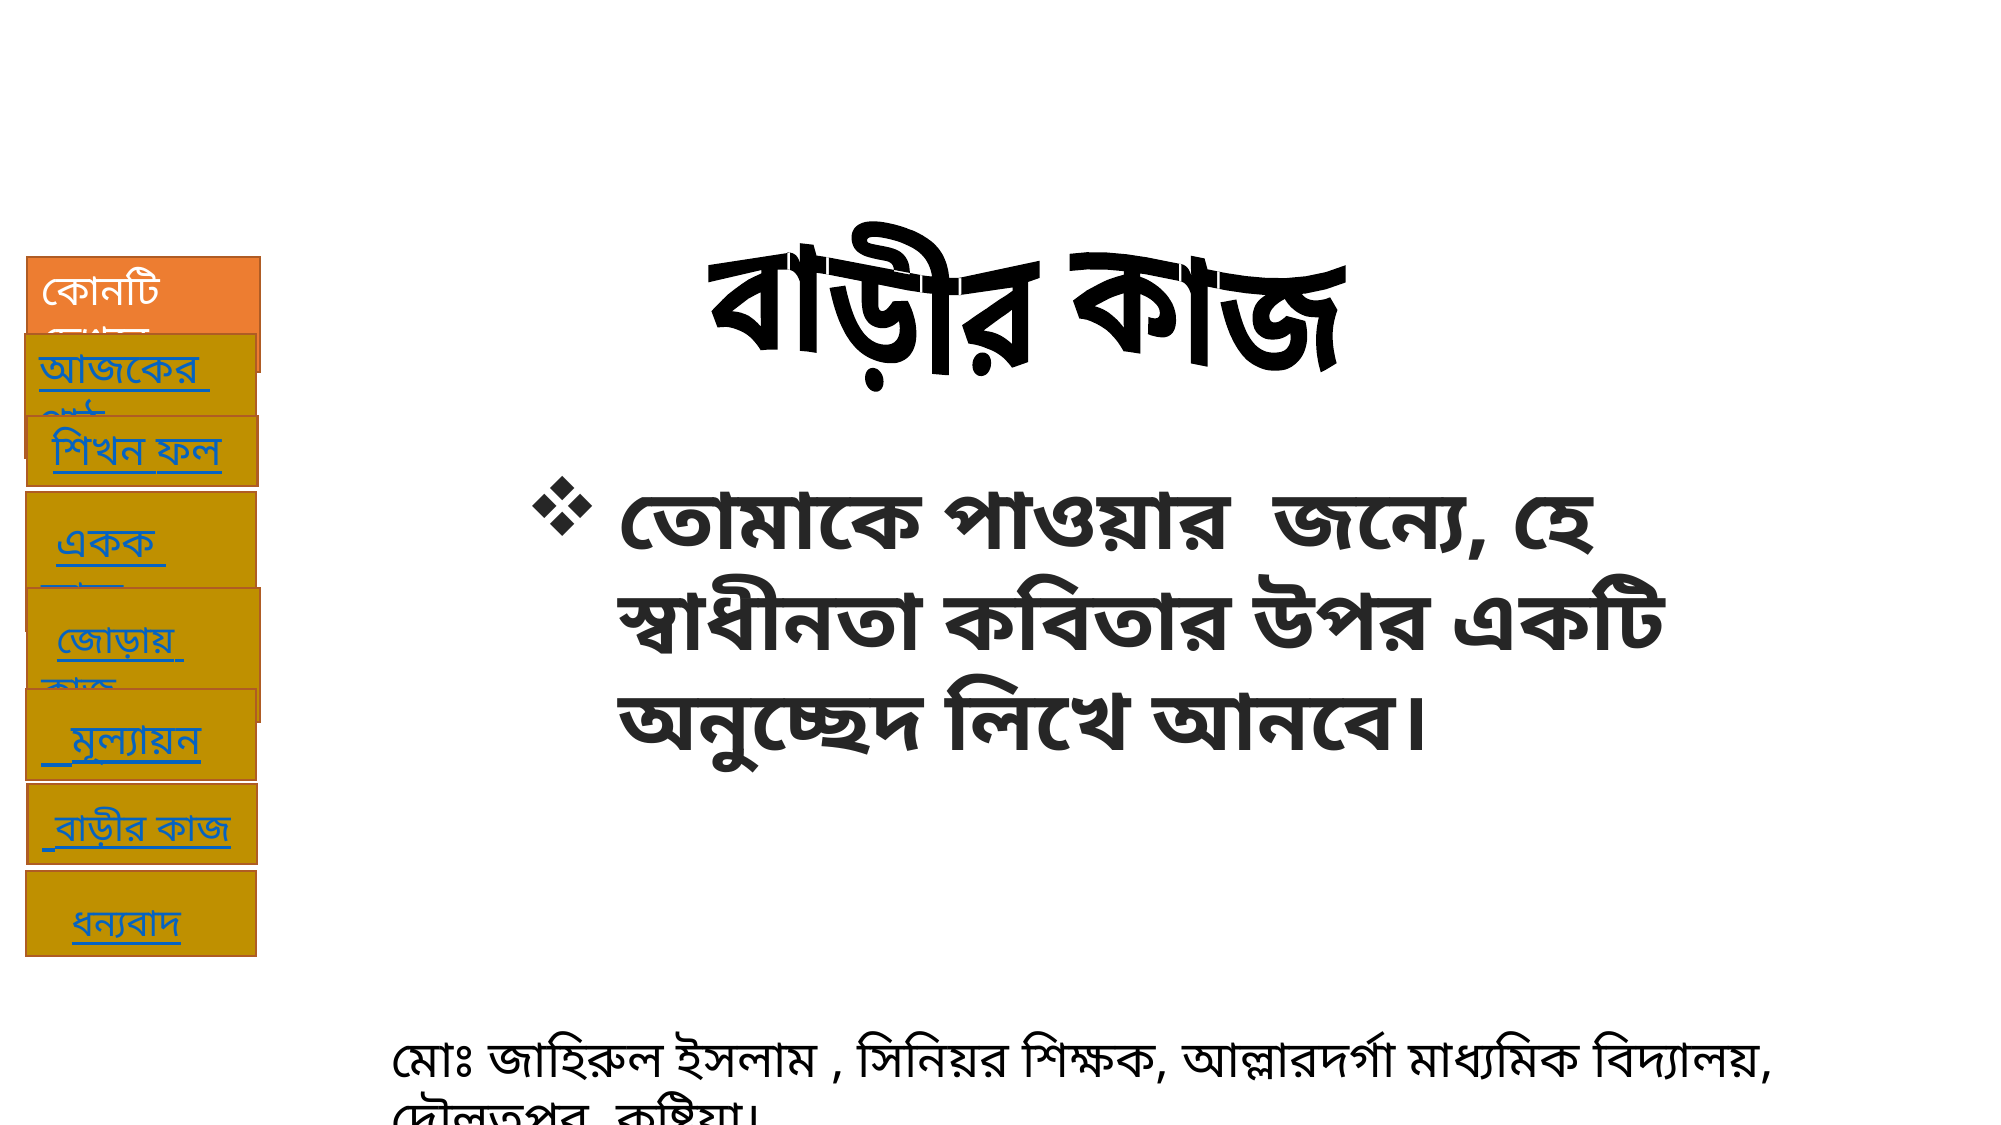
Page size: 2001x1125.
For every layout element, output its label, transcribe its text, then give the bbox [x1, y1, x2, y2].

text_box তোমাকে পাওয়ার জন্যে, হে স্বাধীনতা কবিতার উপর একটি অনুচ্ছেদ লিখে আনবে। [510, 459, 1857, 819]
